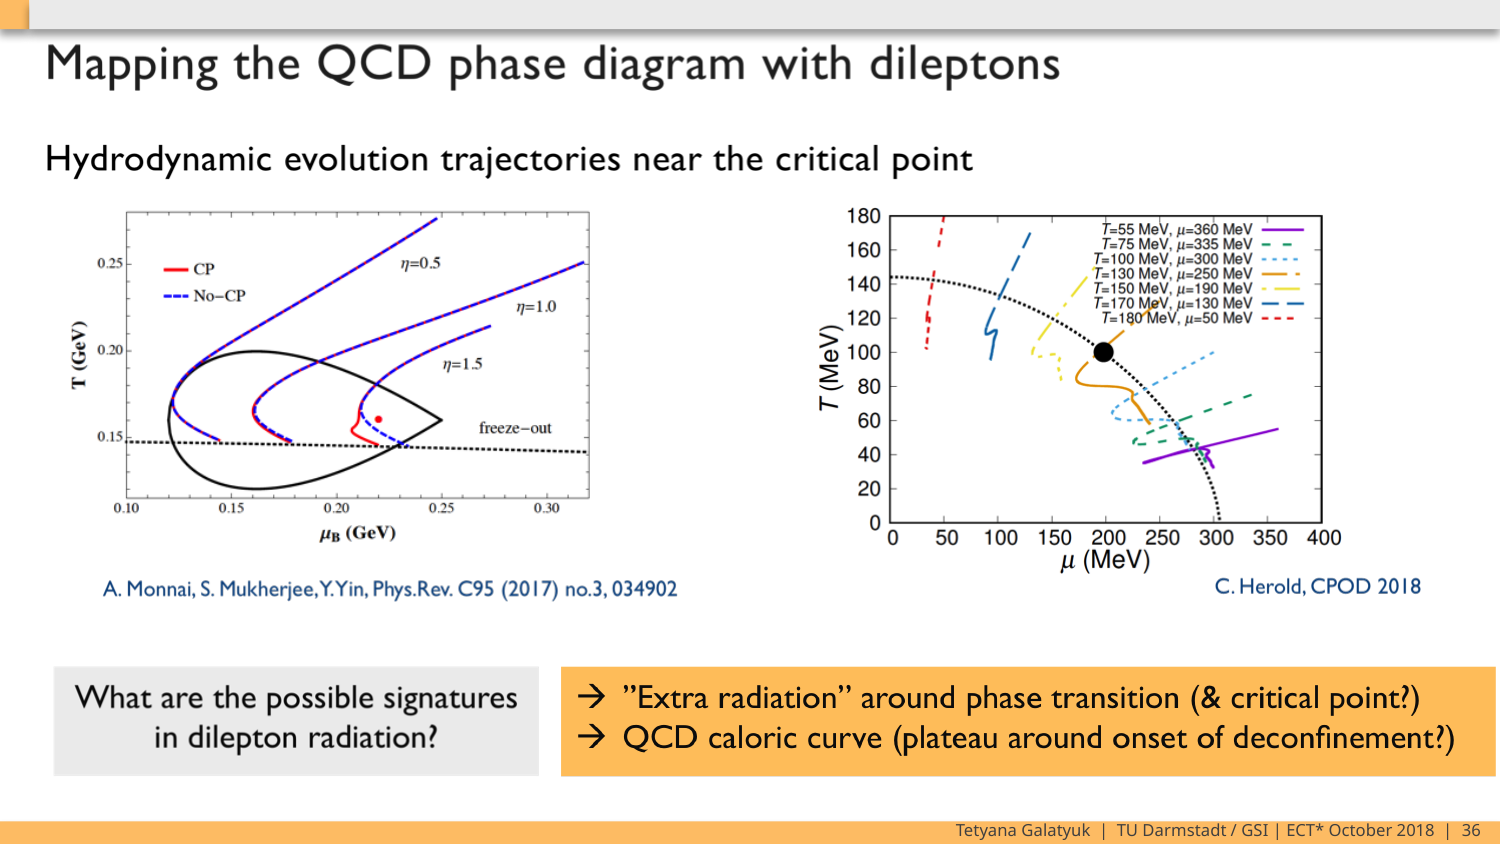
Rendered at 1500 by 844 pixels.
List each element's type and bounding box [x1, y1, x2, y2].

picture [31, 0, 1395, 98]
picture [560, 666, 1497, 778]
picture [31, 126, 1460, 607]
text_box [52, 666, 539, 778]
picture [87, 564, 778, 610]
